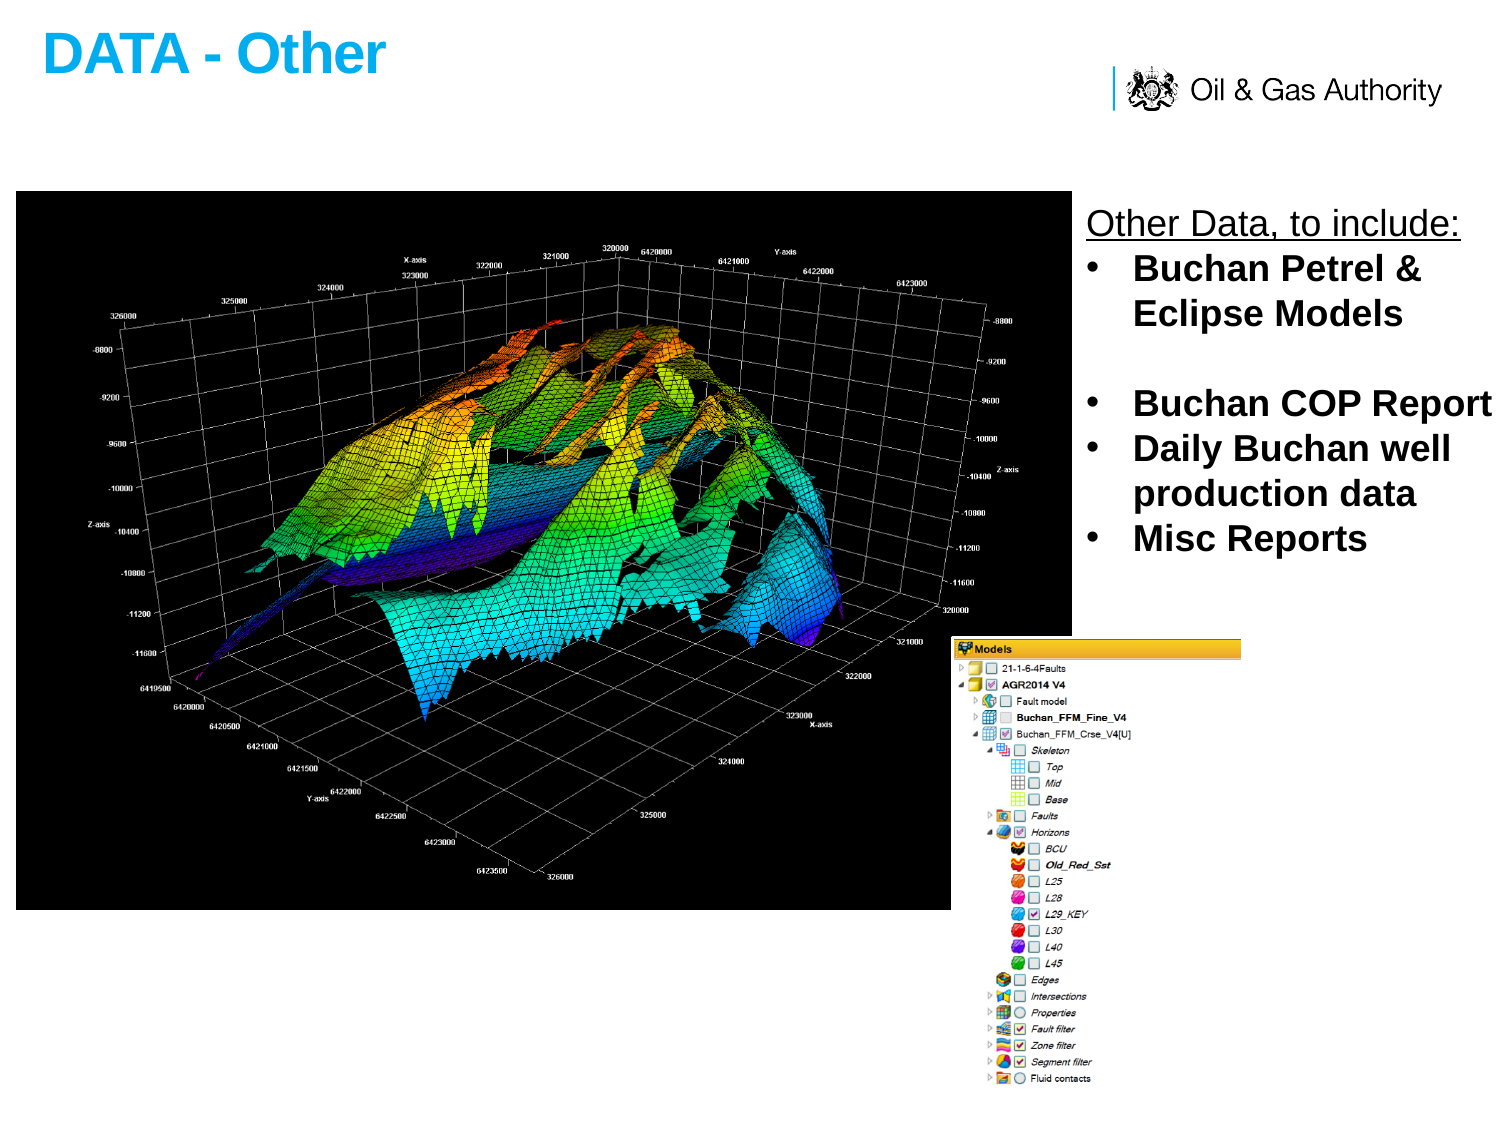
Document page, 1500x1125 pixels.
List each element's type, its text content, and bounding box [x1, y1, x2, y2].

text_box Other Data, to include: Buchan Petrel & Eclipse Models Buchan COP Report Daily Buchan well production data Misc Reports [1073, 191, 1500, 567]
title DATA - Other [40, 15, 1072, 190]
picture [16, 191, 1241, 1088]
picture [1116, 66, 1442, 111]
